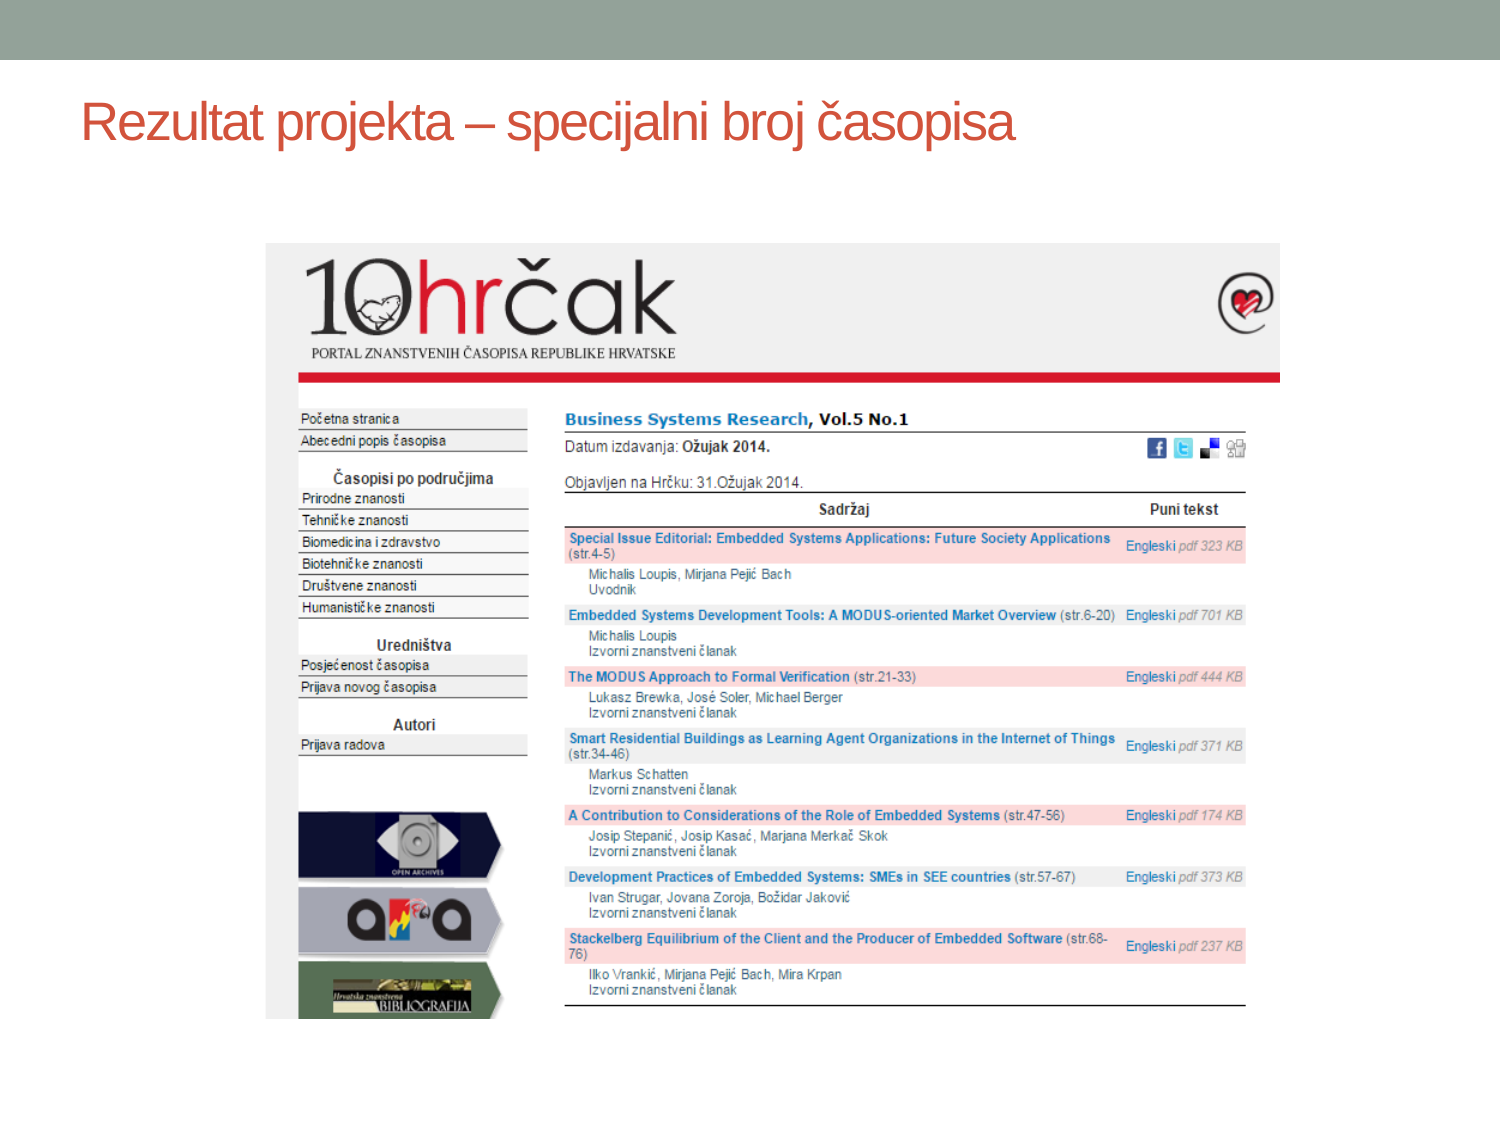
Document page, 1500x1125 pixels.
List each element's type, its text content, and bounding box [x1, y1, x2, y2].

title Rezultat projekta – specijalni broj časopisa [64, 66, 1415, 171]
picture [265, 243, 1281, 1020]
